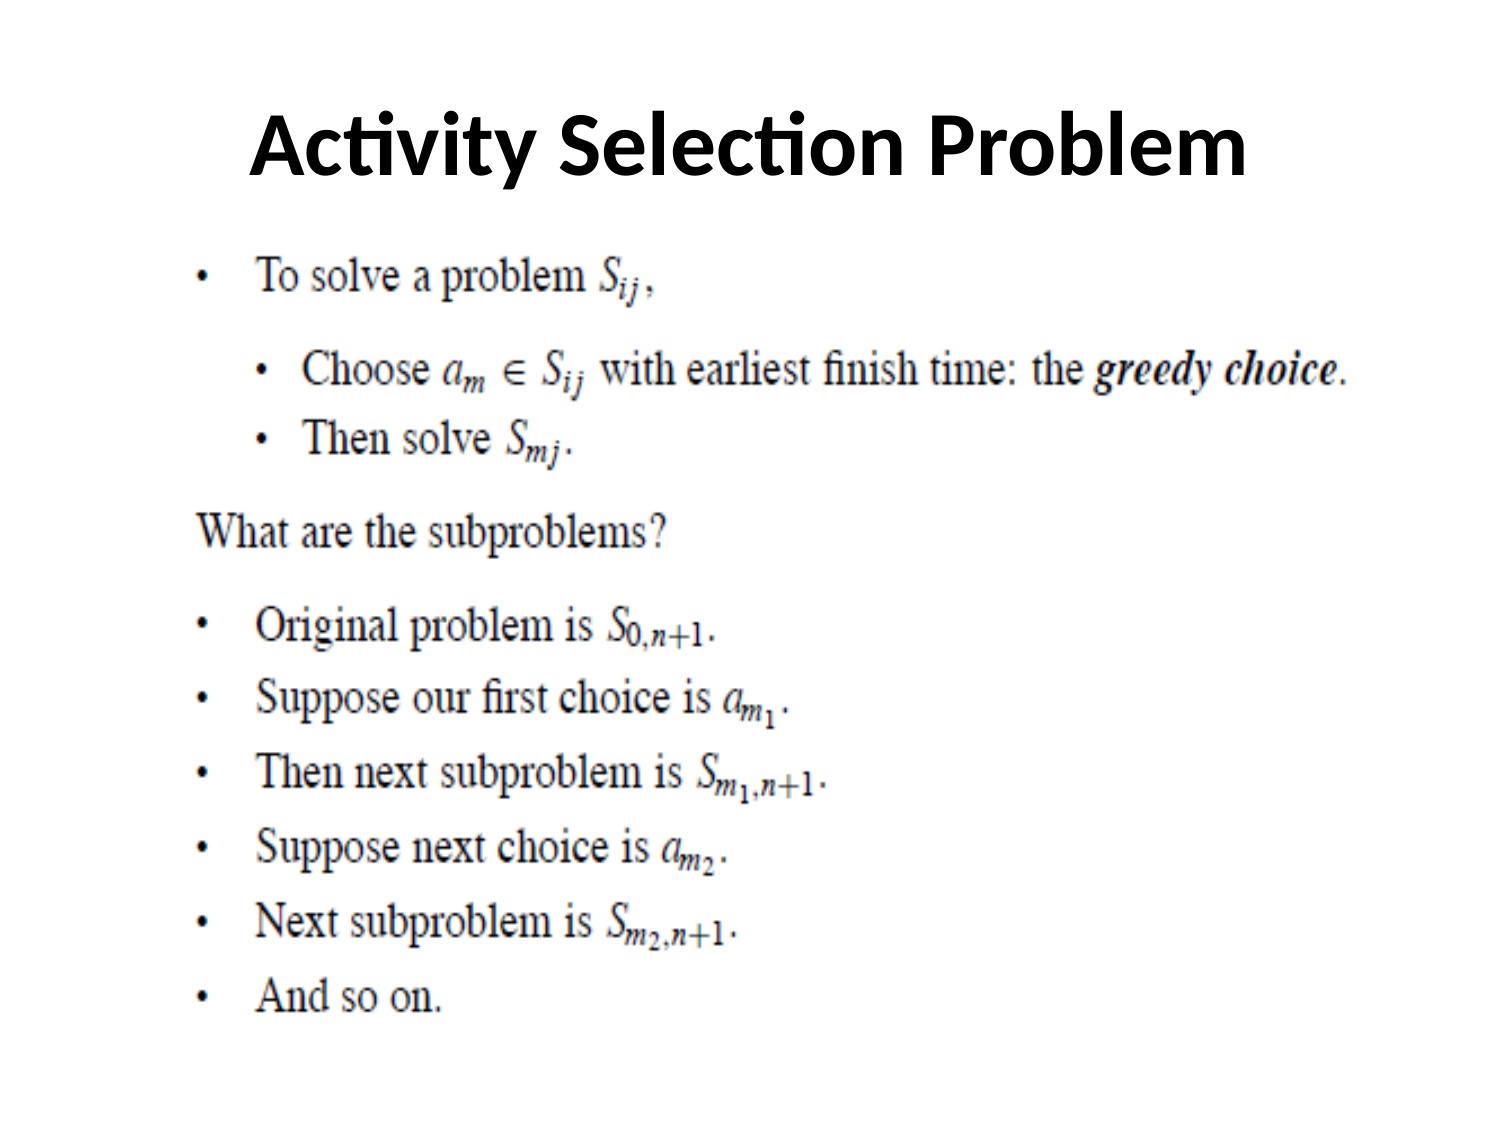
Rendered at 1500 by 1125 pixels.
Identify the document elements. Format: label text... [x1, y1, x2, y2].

title Activity Selection Problem [75, 45, 1425, 233]
picture [119, 212, 1451, 1051]
